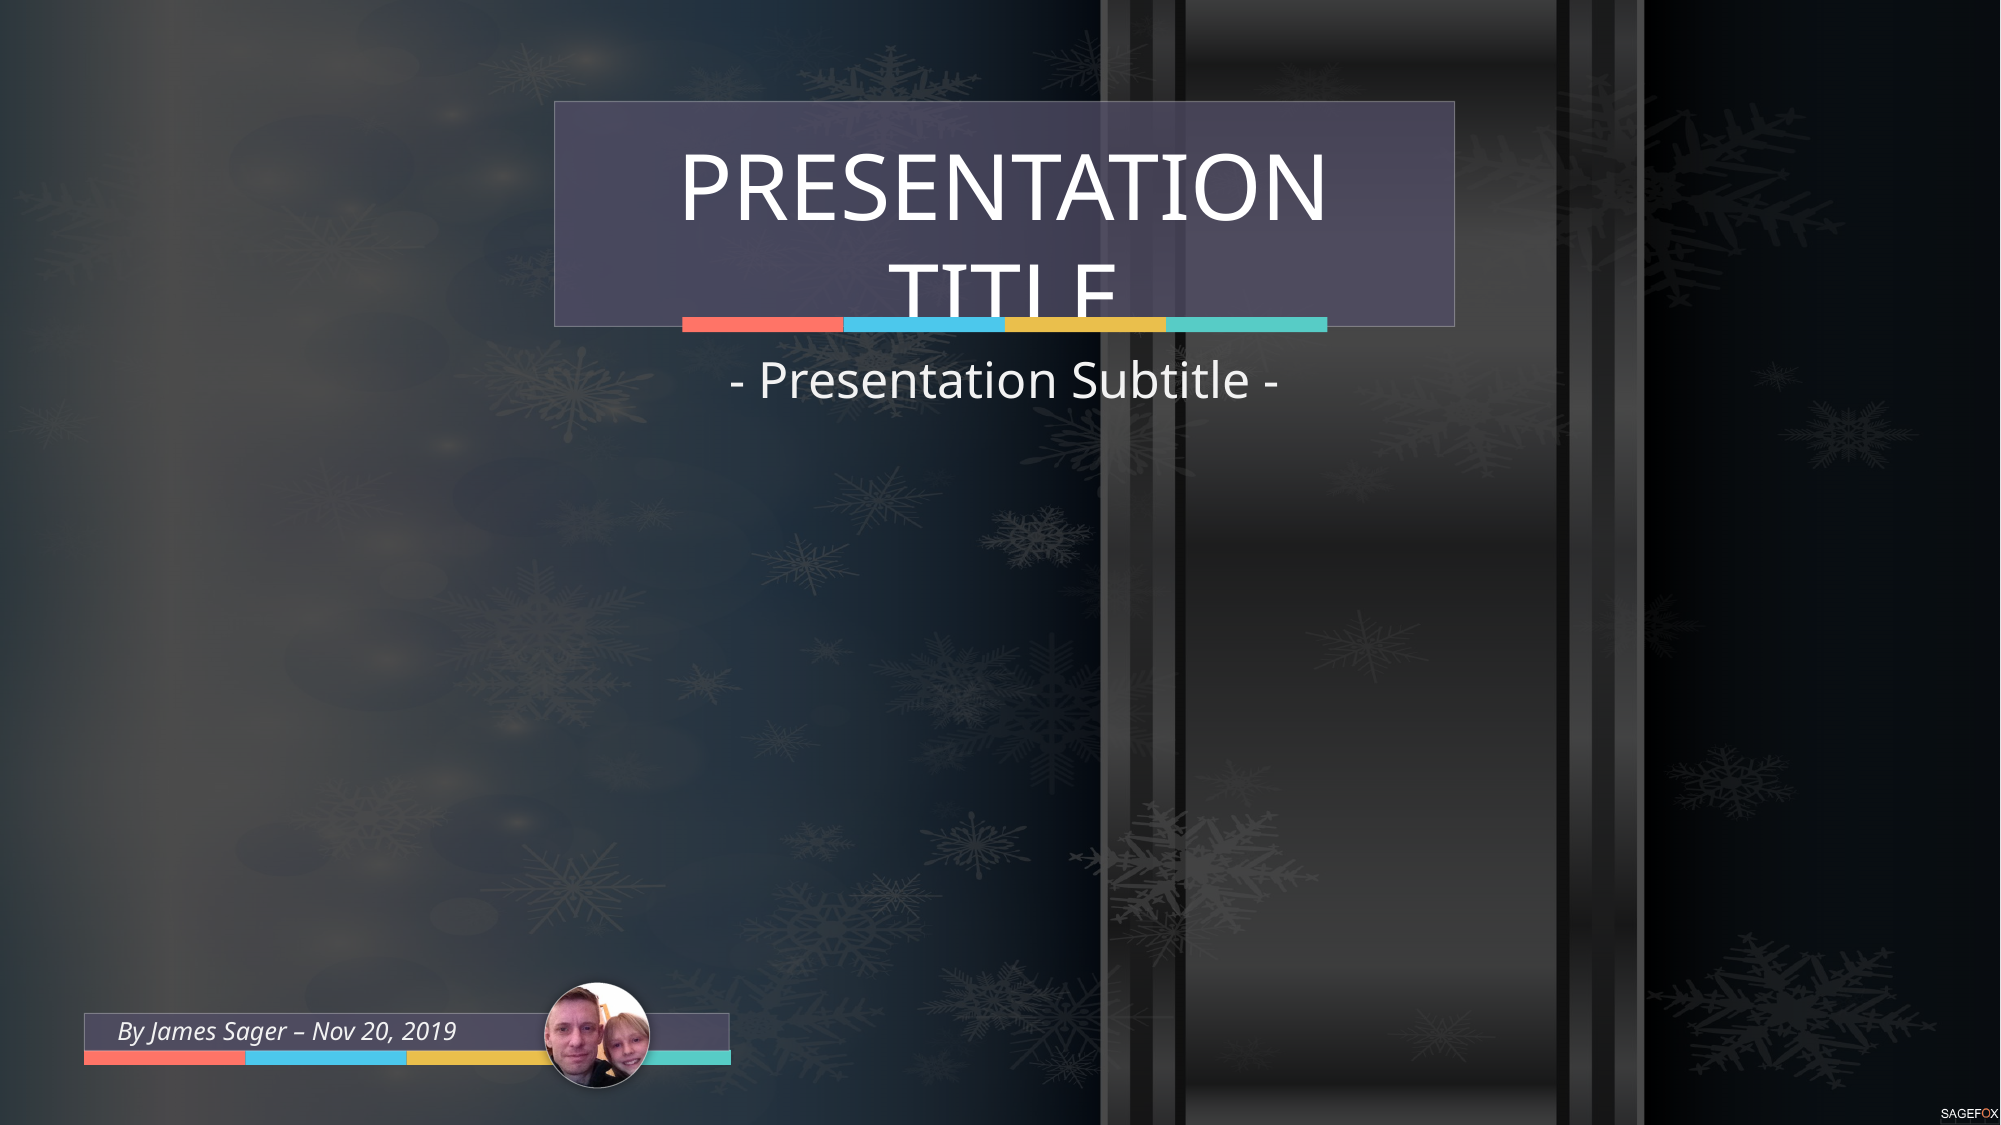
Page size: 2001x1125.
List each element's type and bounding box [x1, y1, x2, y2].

picture [0, 0, 2001, 1125]
text_box [554, 101, 1455, 333]
text_box [84, 982, 731, 1088]
